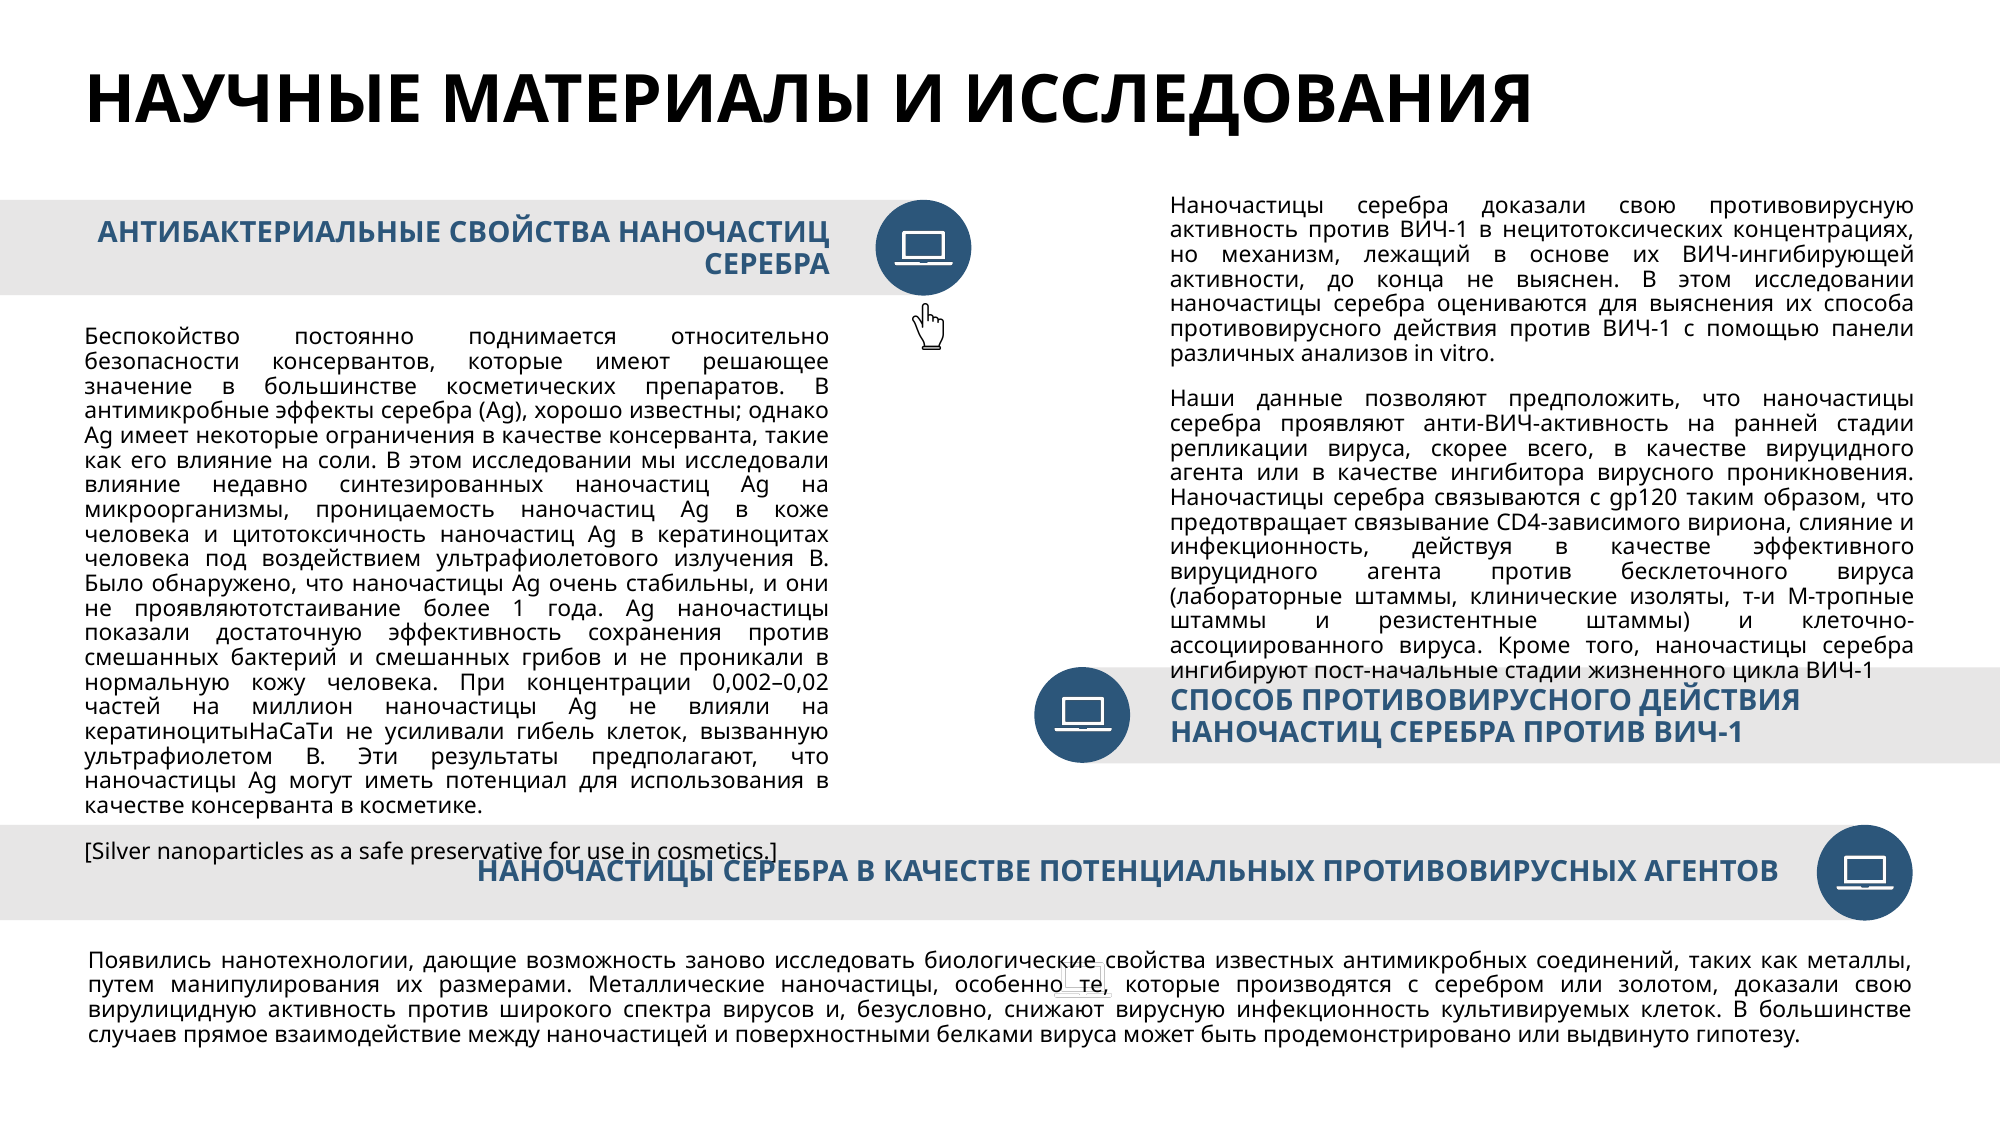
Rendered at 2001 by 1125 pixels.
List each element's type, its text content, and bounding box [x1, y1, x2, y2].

list Наночастицы серебра доказали свою противовирусную активность против ВИЧ-1 в нецитотоксических концентрациях, но механизм, лежащий в основе их ВИЧ-ингибирующей активности, до конца не выяснен. В этом исследовании наночастицы серебра оцениваются для выяснения их способа противовирусного действия против ВИЧ-1 с помощью панели различных анализов in vitro. Наши данные позволяют предположить, что наночастицы серебра проявляют анти-ВИЧ-активность на ранней стадии репликации вируса, скорее всего, в качестве вируцидного агента или в качестве ингибитора вирусного проникновения. Наночастицы серебра связываются с gp120 таким образом, что предотвращает связывание CD4-зависимого вириона, слияние и инфекционность, действуя в качестве эффективного вируцидного агента против бесклеточного вируса (лабораторные штаммы, клинические изоляты, т-и М-тропные штаммы и резистентные штаммы) и клеточно-ассоциированного вируса. Кроме того, наночастицы серебра ингибируют пост-начальные стадии жизненного цикла ВИЧ-1 [1169, 193, 1916, 614]
picture [893, 218, 954, 278]
title Научные материалы и исследования [84, 40, 1914, 137]
list Беспокойство постоянно поднимается относительно безопасности консервантов, которые имеют решающее значение в большинстве косметических препаратов. В антимикробные эффекты серебра (Ag), хорошо известны; однако Ag имеет некоторые ограничения в качестве консерванта, такие как его влияние на соли. В этом исследовании мы исследовали влияние недавно синтезированных наночастиц Ag на микроорганизмы, проницаемость наночастиц Ag в коже человека и цитотоксичность наночастиц Ag в кератиноцитах человека под воздействием ультрафиолетового излучения В. Было обнаружено, что наночастицы Ag очень стабильны, и они не проявляютотстаивание более 1 года. Ag наночастицы показали достаточную эффективность сохранения против смешанных бактерий и смешанных грибов и не проникали в нормальную кожу человека. При концентрации 0,002–0,02 частей на миллион наночастицы Ag не влияли на кератиноцитыHaCaTи не усиливали гибель клеток, вызванную ультрафиолетом В. Эти результаты предполагают, что наночастицы Ag могут иметь потенциал для использования в качестве консерванта в косметике. [Silver nanoparticles as a safe preservative for use in cosmetics.] [84, 324, 831, 803]
picture [1052, 684, 1113, 744]
picture [1052, 950, 1113, 1010]
list Способ противовирусного действия наночастиц серебра против ВИЧ-1 [1170, 670, 1908, 764]
list Антибактериальные свойства наночастиц серебра [64, 202, 831, 296]
picture [1835, 843, 1895, 903]
list Наночастицы серебра в качестве потенциальных противовирусных агентов [87, 825, 1781, 919]
list Появились нанотехнологии, дающие возможность заново исследовать биологические свойства известных антимикробных соединений, таких как металлы, путем манипулирования их размерами. Металлические наночастицы, особенно те, которые производятся с серебром или золотом, доказали свою вирулицидную активность против широкого спектра вирусов и, безусловно, снижают вирусную инфекционность культивируемых клеток. В большинстве случаев прямое взаимодействие между наночастицей и поверхностными белками вируса может быть продемонстрировано или выдвинуто гипотезу. [87, 948, 1915, 1102]
picture [912, 303, 944, 350]
